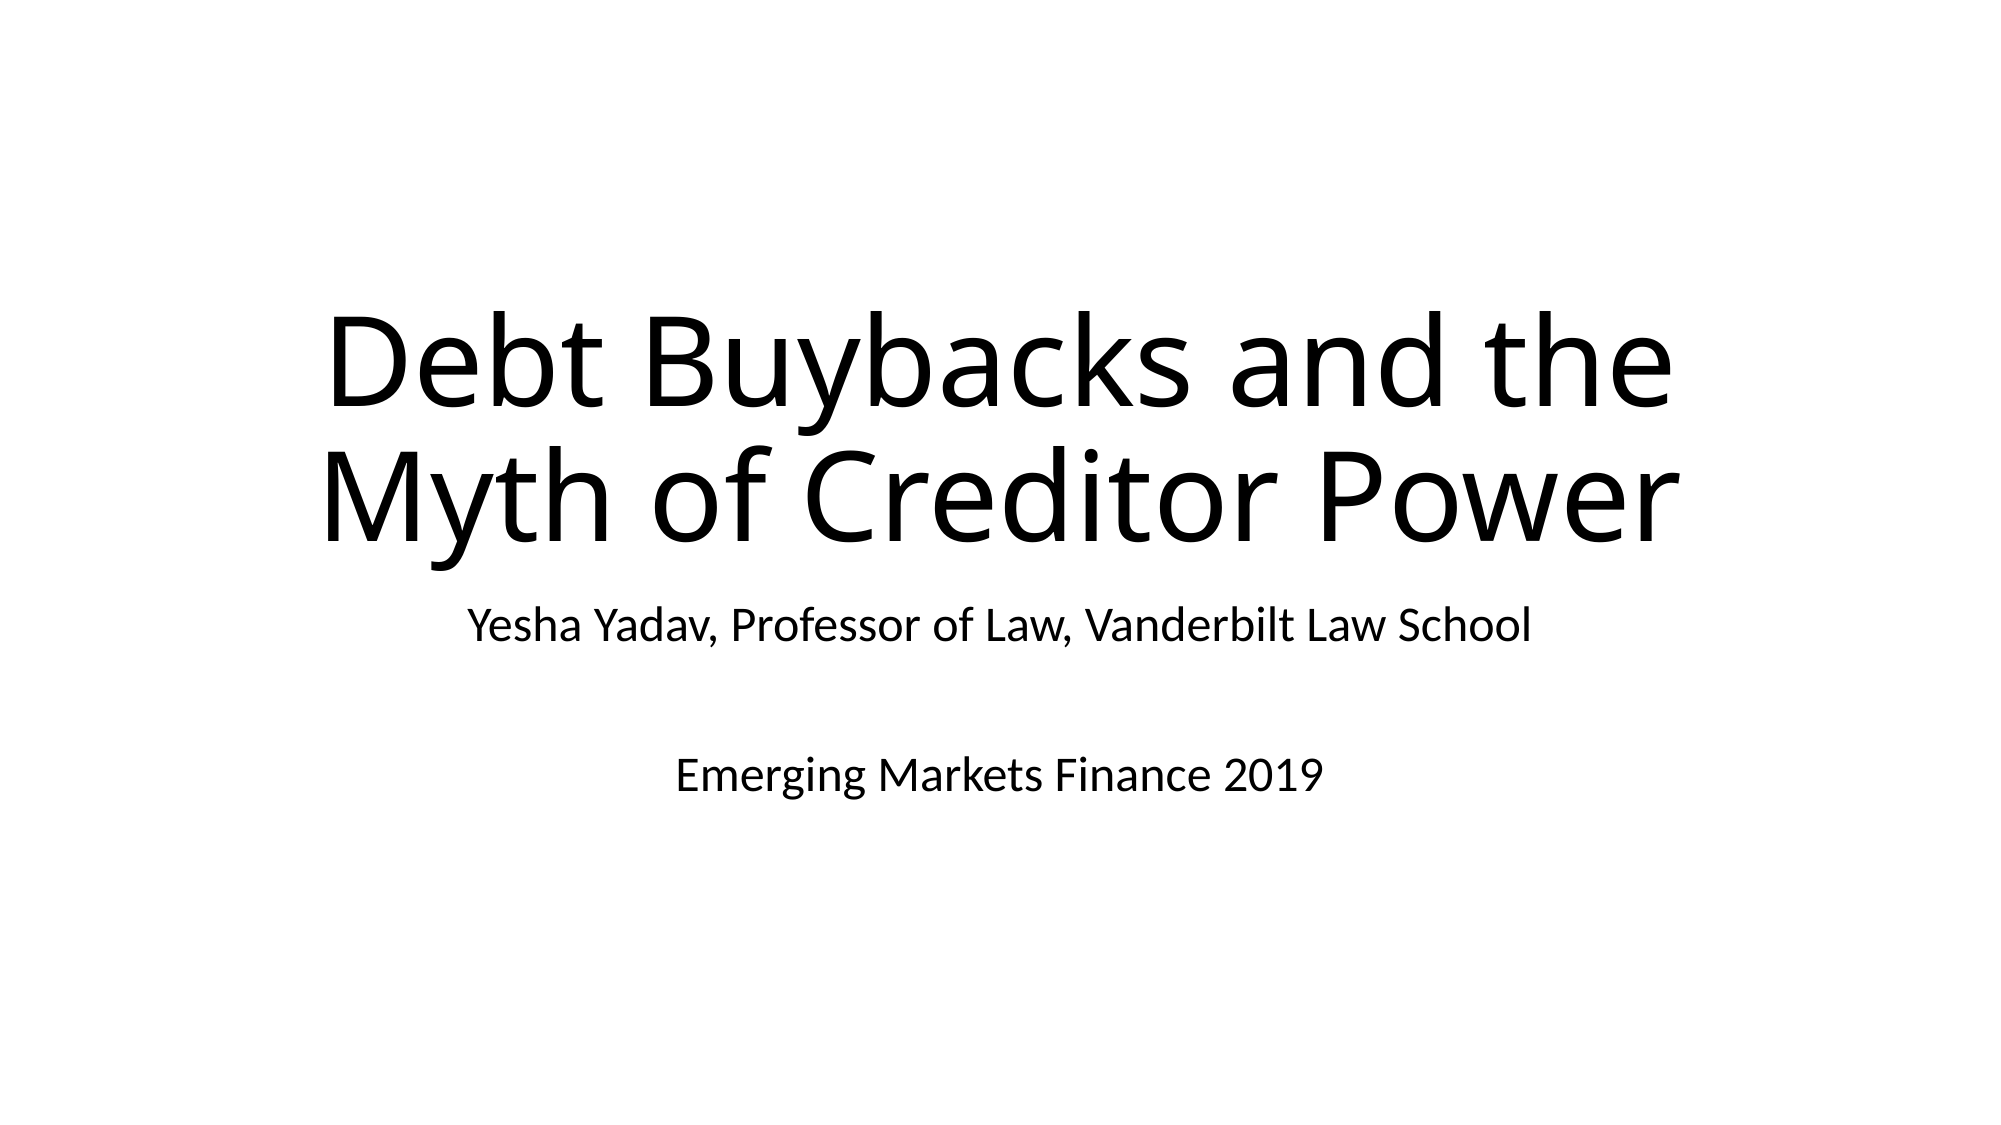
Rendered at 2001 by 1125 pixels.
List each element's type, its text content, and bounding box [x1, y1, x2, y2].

subtitle Yesha Yadav, Professor of Law, Vanderbilt Law School Emerging Markets Finance 2019 [249, 590, 1750, 863]
title Debt Buybacks and the Myth of Creditor Power [249, 184, 1750, 576]
